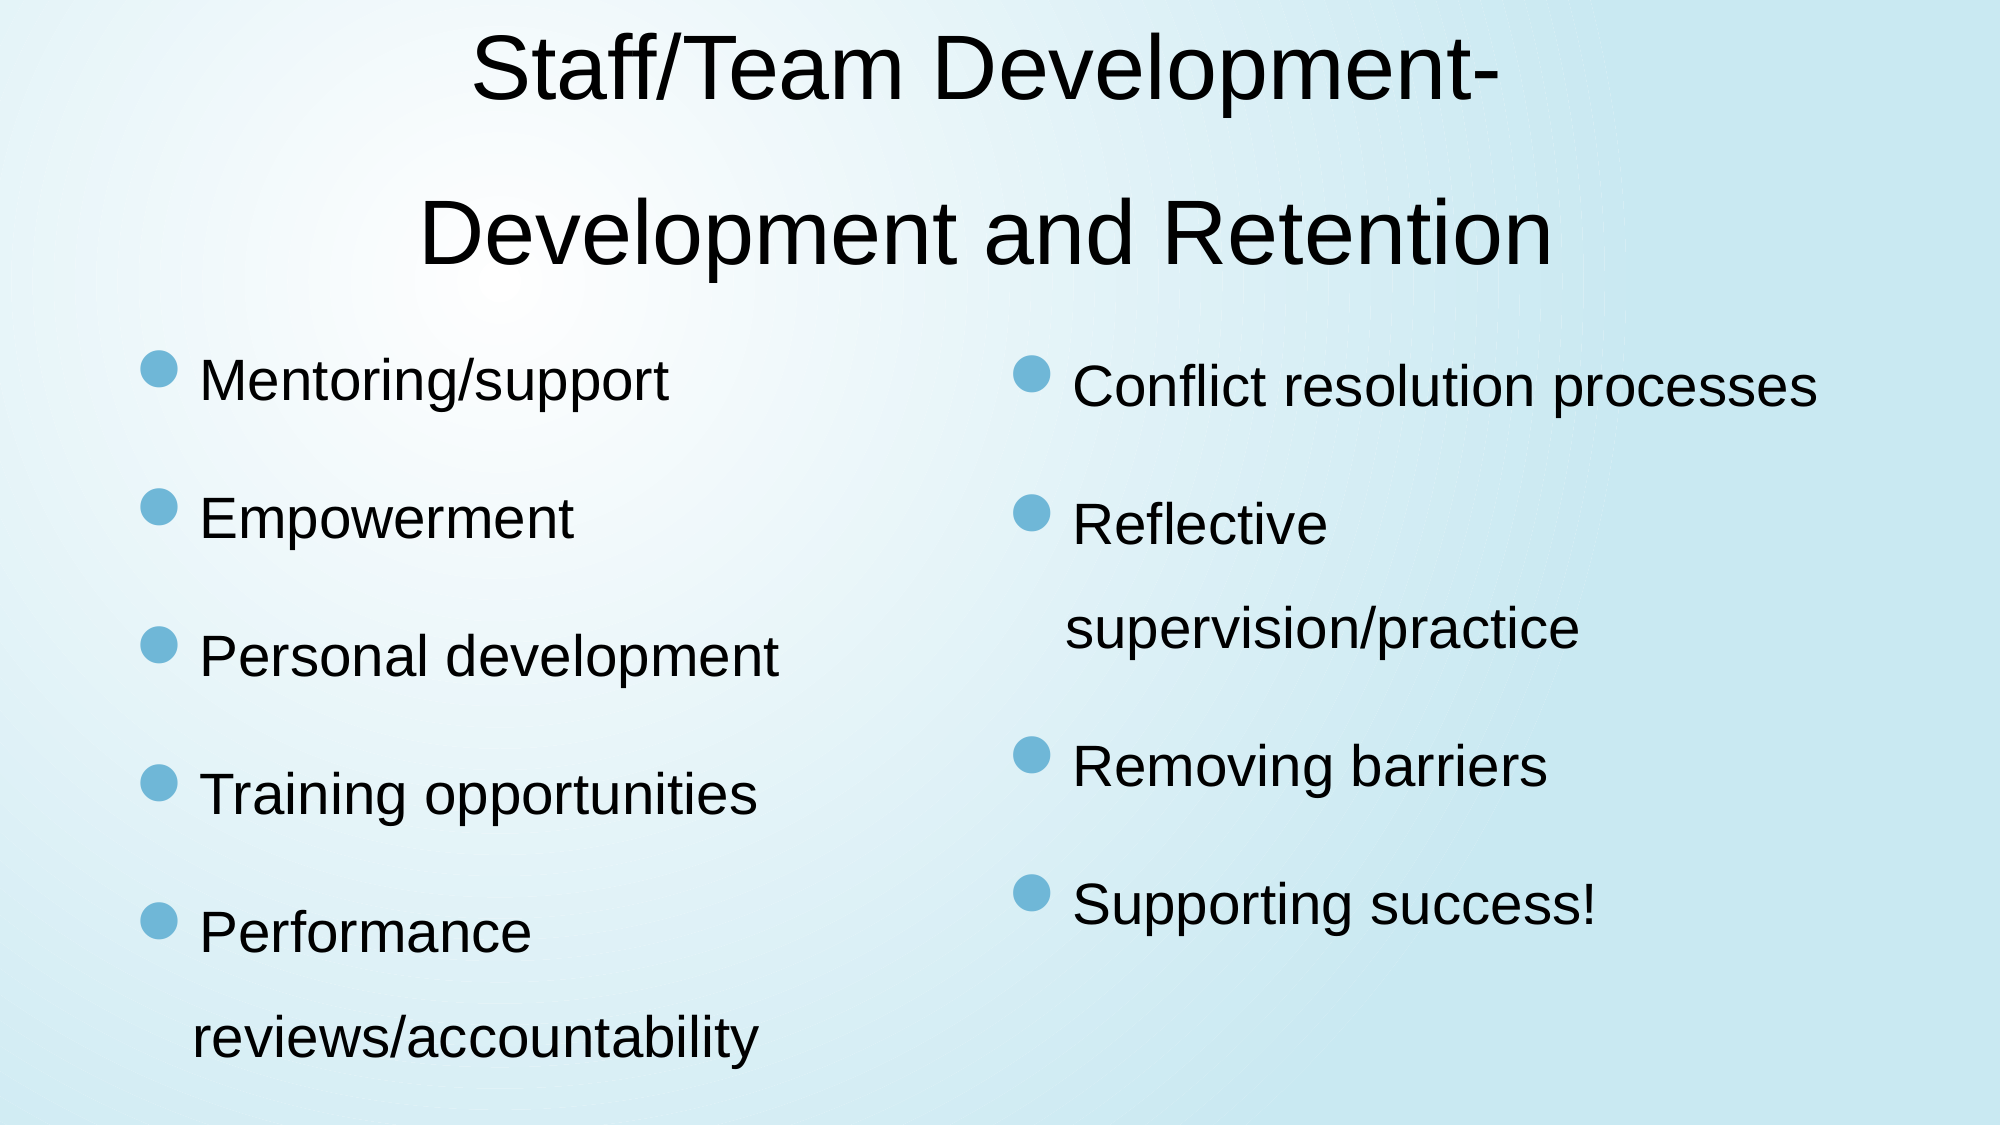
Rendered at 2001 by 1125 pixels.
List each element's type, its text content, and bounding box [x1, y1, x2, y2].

list Conflict resolution processes Reflective supervision/practice Removing barriers Supporting success! [993, 305, 1873, 1083]
title Staff/Team Development- Development and Retention [120, 53, 1880, 291]
list Mentoring/support Empowerment Personal development Training opportunities Performance reviews/accountability [120, 299, 1000, 1077]
